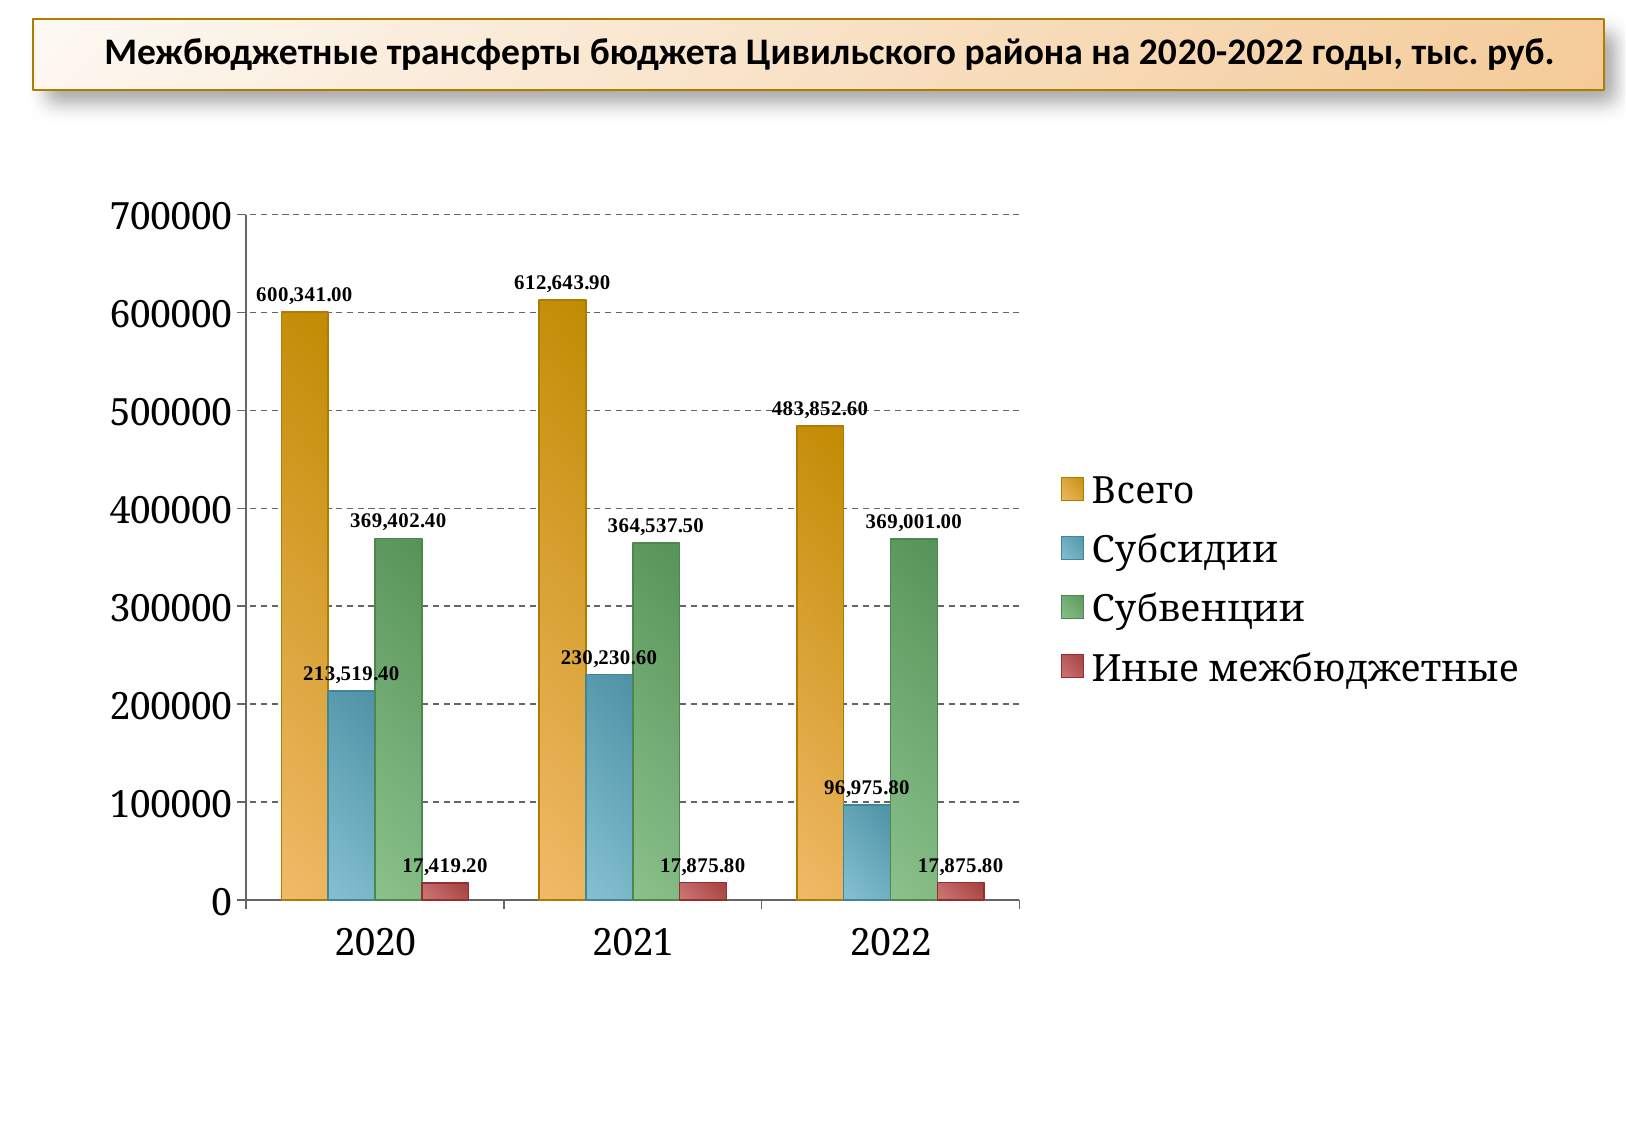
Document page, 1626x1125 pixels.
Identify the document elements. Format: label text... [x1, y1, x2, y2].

picture [0, 0, 1084, 668]
subtitle Межбюджетные трансферты бюджета Цивильского района на 2020-2022 годы, тыс. руб. [1114, 18, 1605, 91]
chart [79, 172, 1545, 983]
